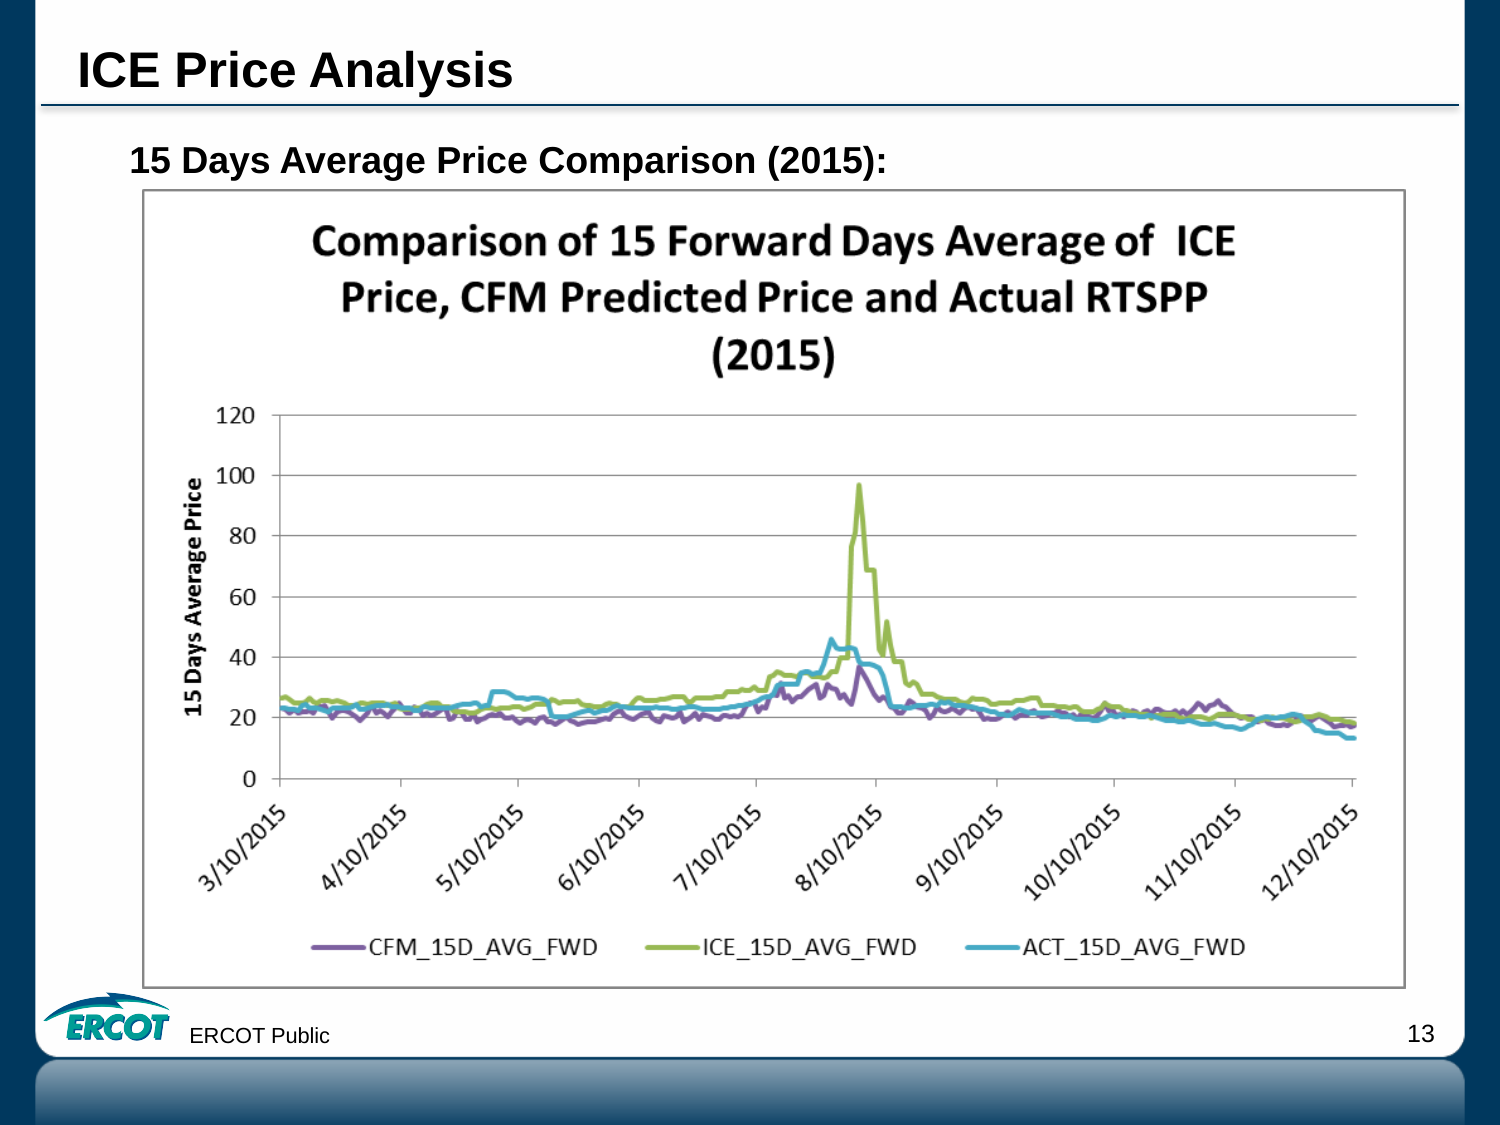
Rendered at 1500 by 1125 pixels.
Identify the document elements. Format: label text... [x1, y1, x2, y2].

picture [35, 0, 1465, 1125]
text_box 15 Days Average Price Comparison (2015): [114, 129, 1332, 189]
title ICE Price Analysis [62, 29, 1450, 106]
text_box ERCOT Public [174, 996, 1302, 1056]
